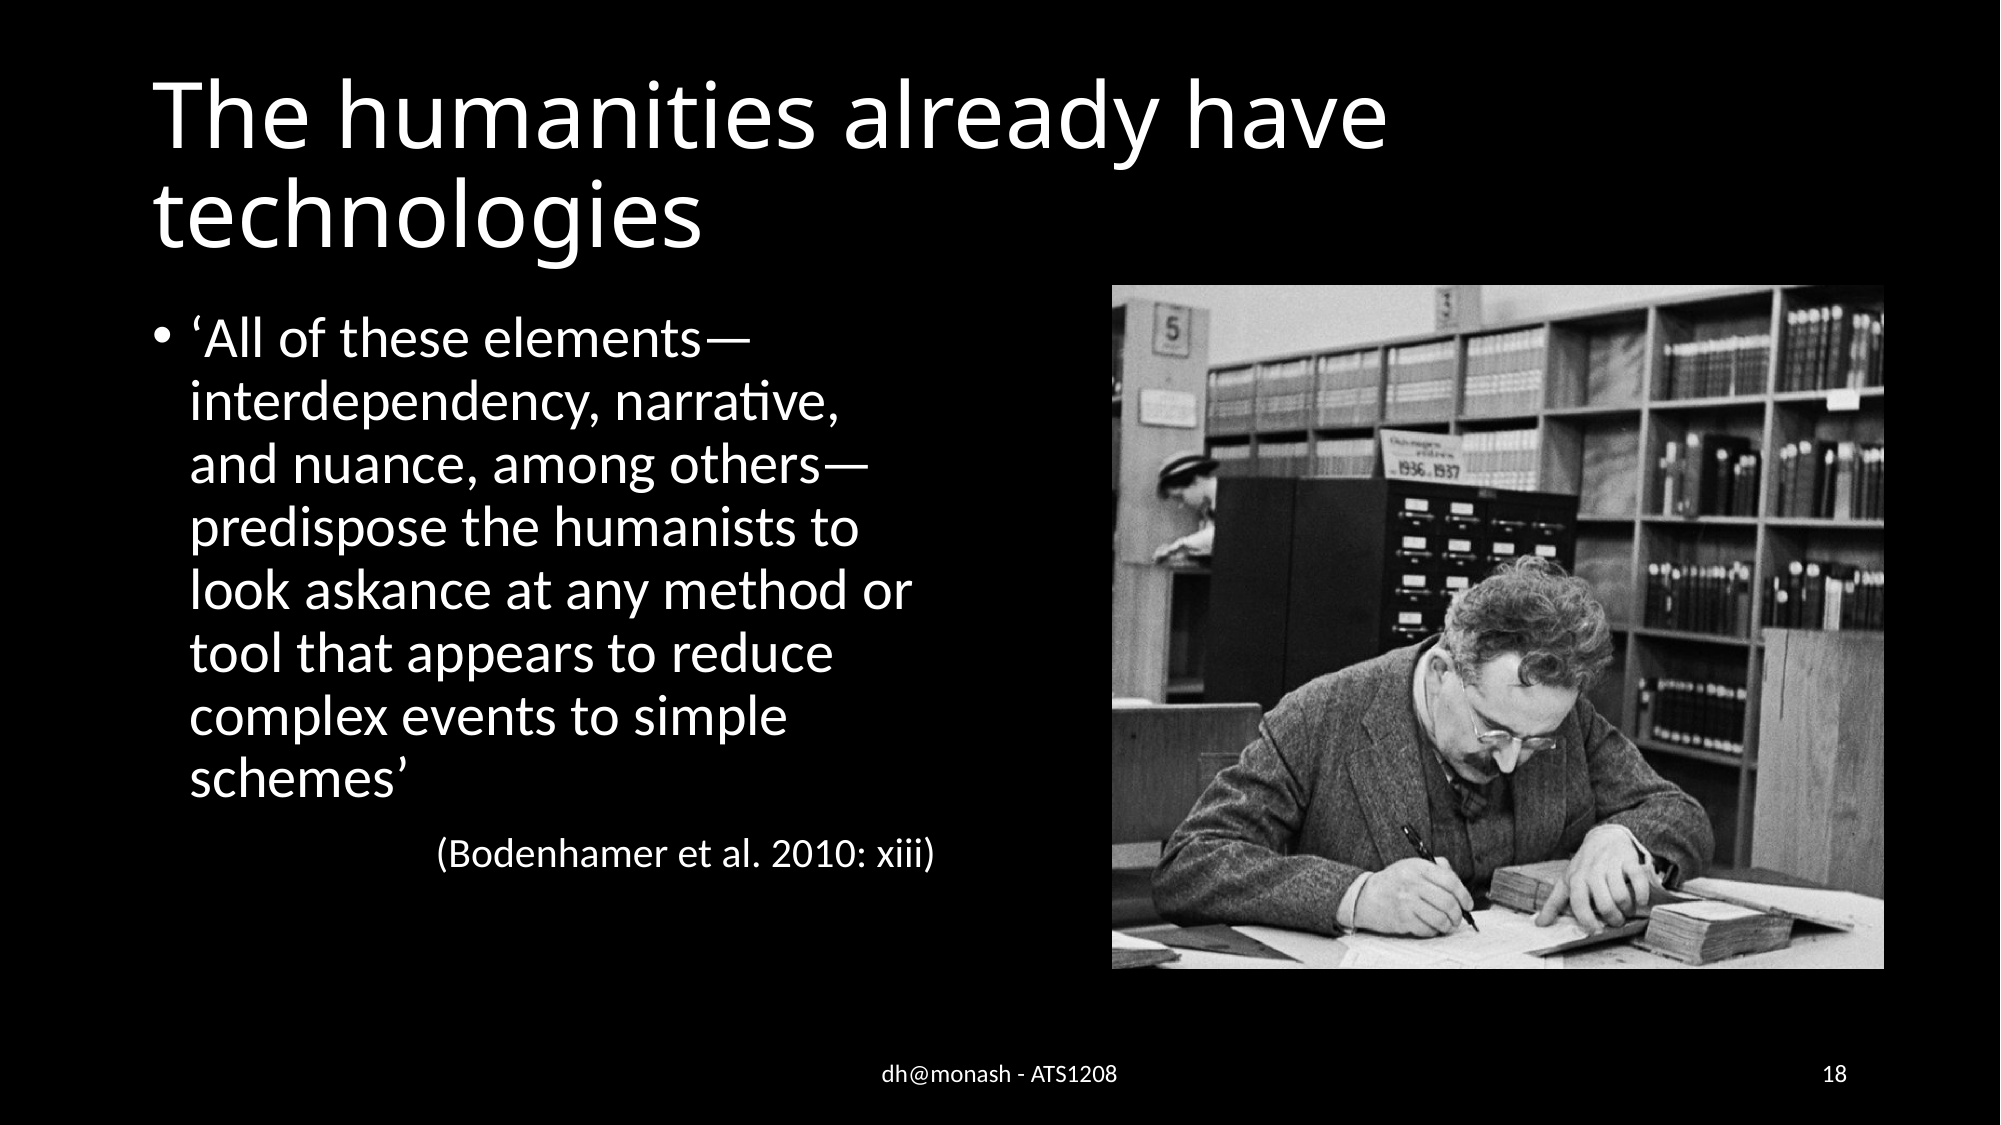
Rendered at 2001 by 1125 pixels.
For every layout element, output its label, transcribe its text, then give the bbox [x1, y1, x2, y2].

list ‘All of these elements—interdependency, narrative, and nuance, among others—predispose the humanists to look askance at any method or tool that appears to reduce complex events to simple schemes’ (Bodenhamer et al. 2010: xiii) [137, 299, 952, 1007]
picture [1111, 285, 1885, 969]
slide_number 18 [1412, 1042, 1863, 1103]
title The humanities already have technologies [137, 59, 1925, 278]
footer dh@monash - ATS1208 [662, 1042, 1338, 1103]
